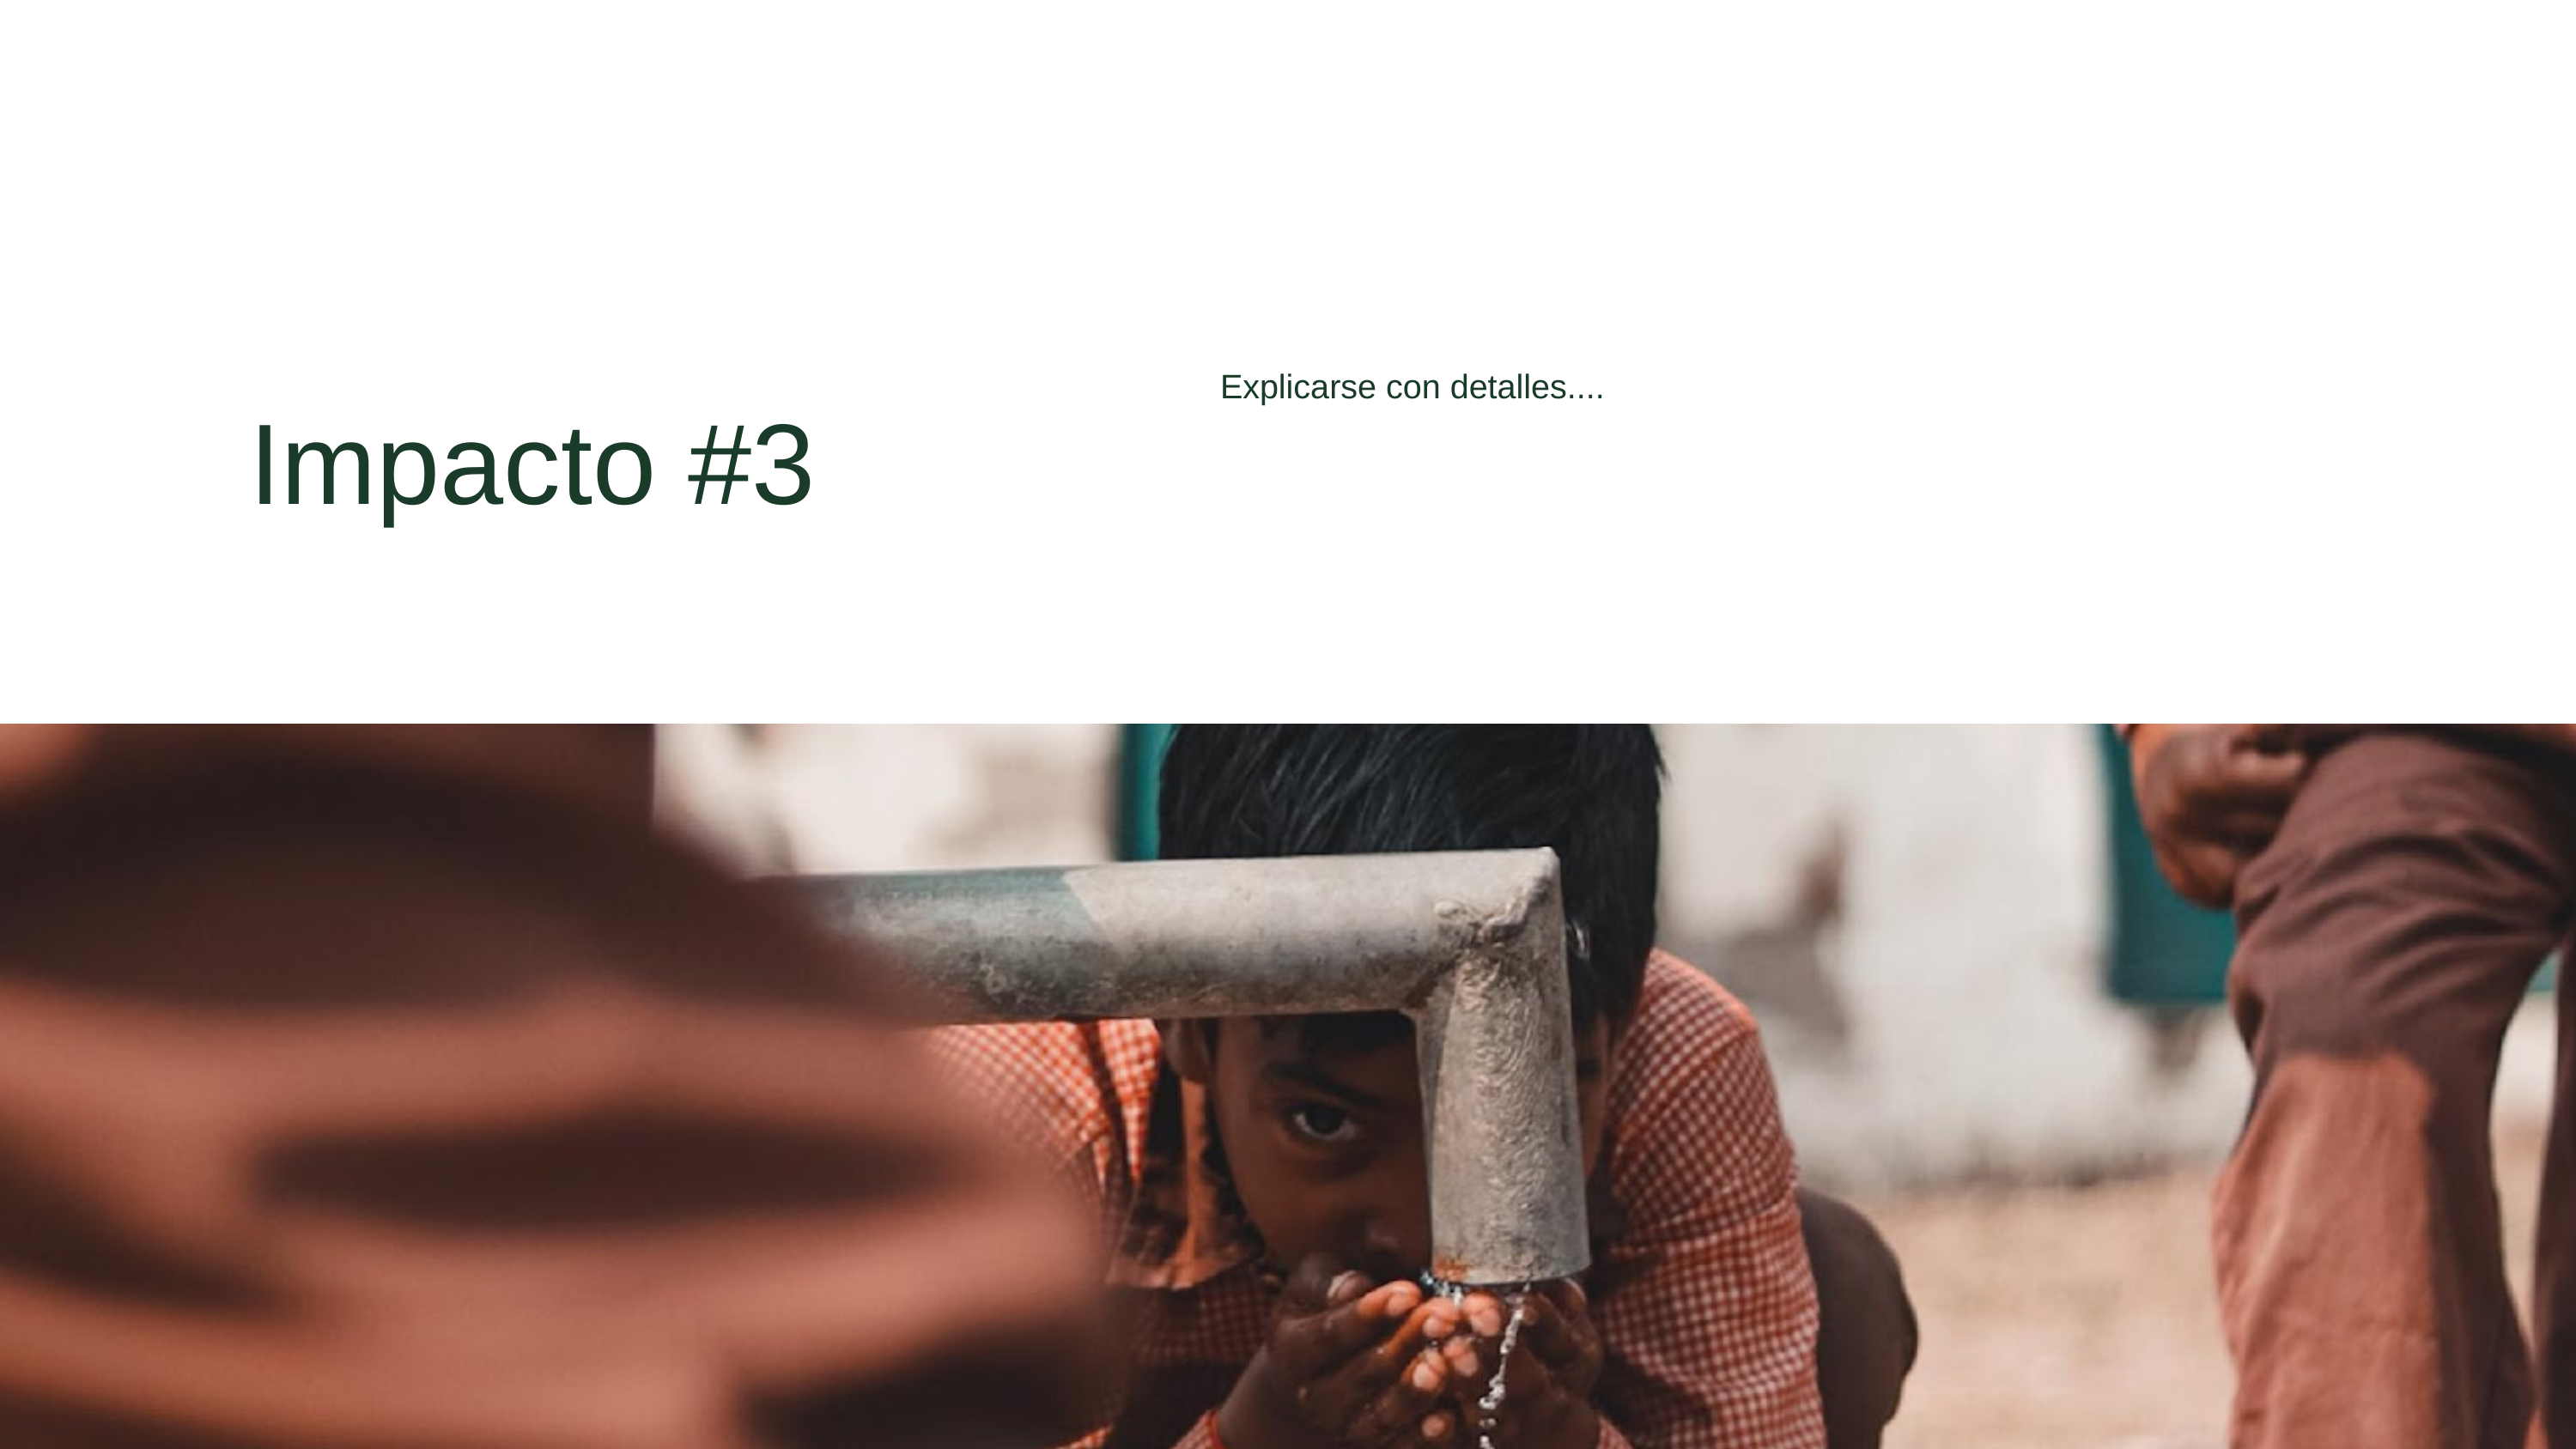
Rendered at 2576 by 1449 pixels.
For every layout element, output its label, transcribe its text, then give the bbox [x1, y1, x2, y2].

text_box Explicarse con detalles.... [1220, 348, 2432, 406]
picture [0, 724, 2576, 1449]
text_box Impacto #3 [249, 335, 933, 528]
